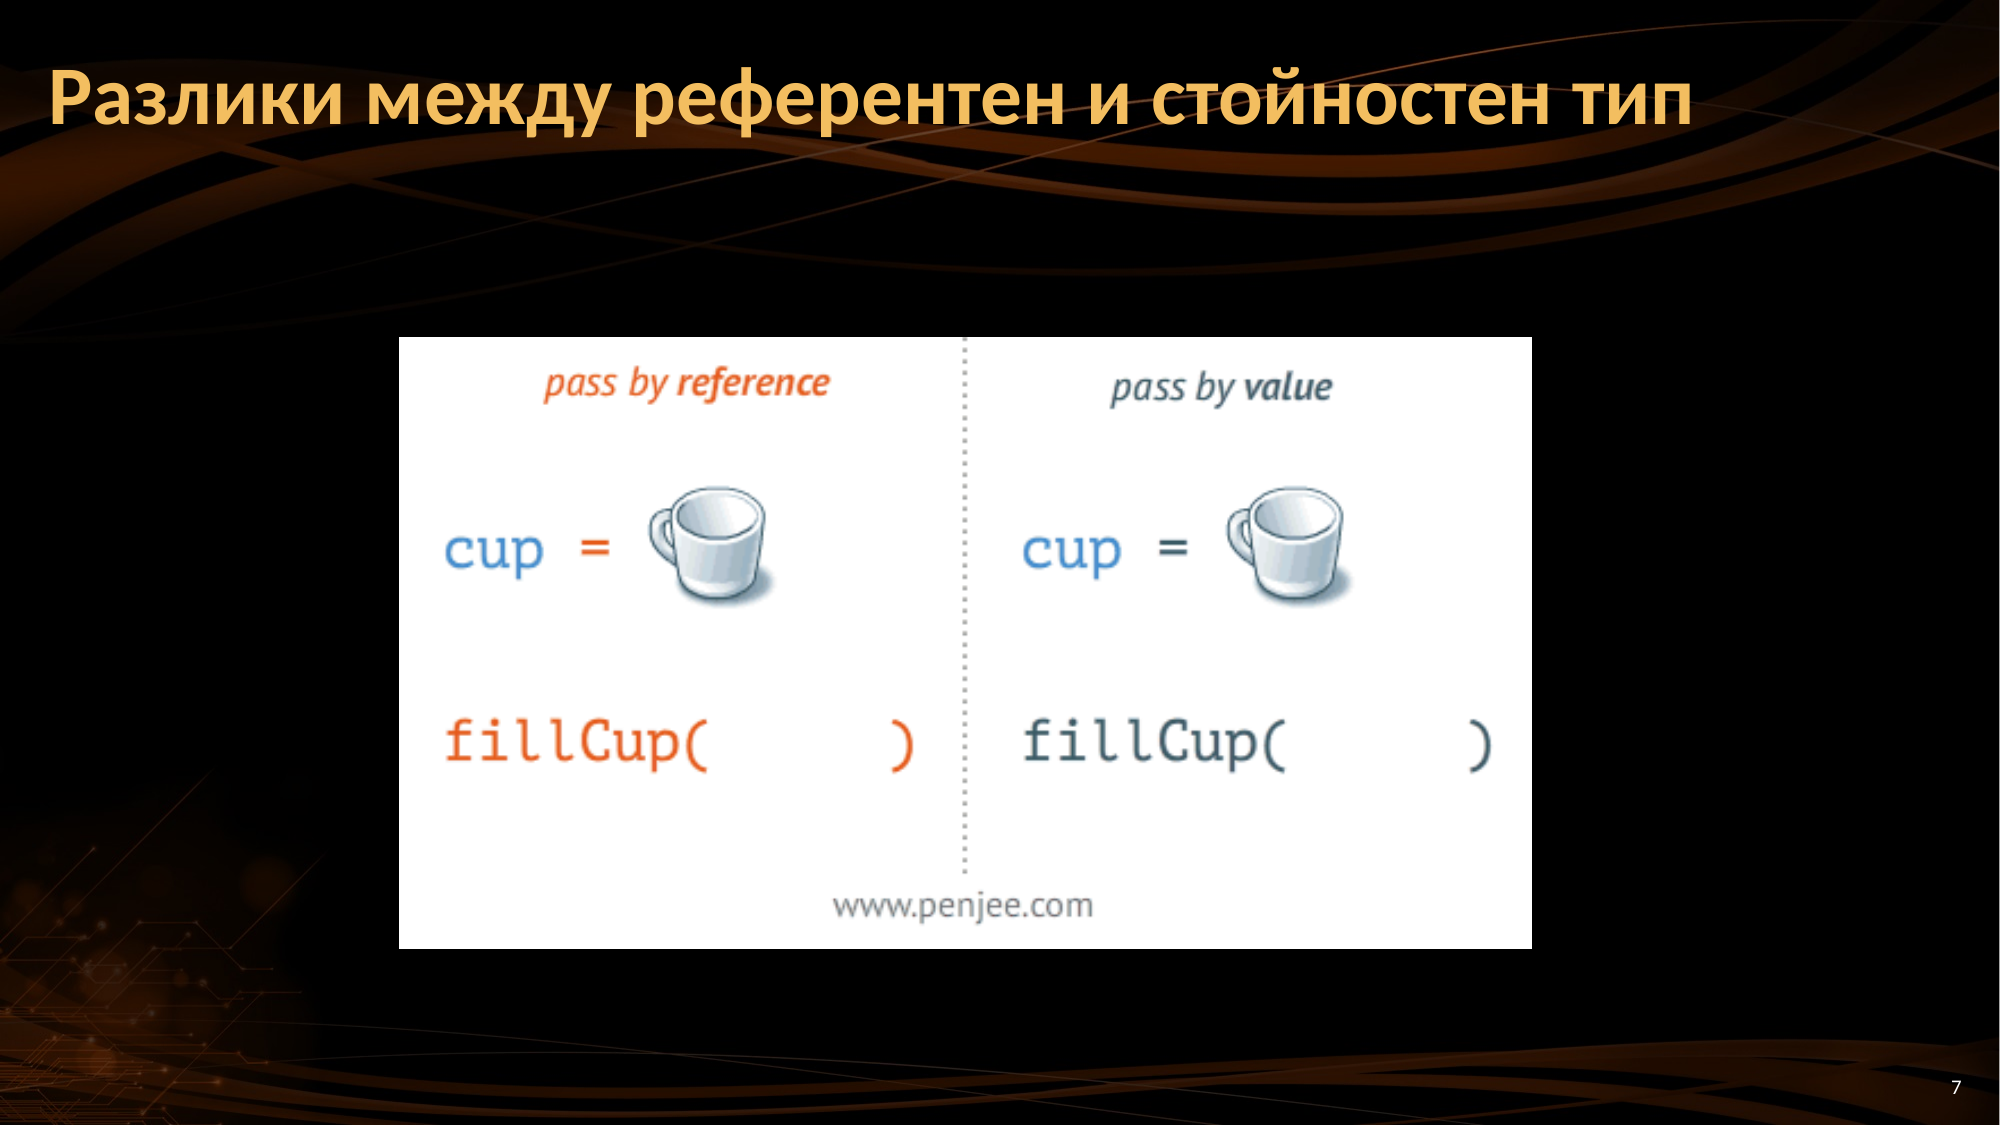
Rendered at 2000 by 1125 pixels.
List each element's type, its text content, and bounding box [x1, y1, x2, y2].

title Разлики между референтен и стойностен тип [30, 6, 1968, 189]
picture [0, 0, 2000, 1125]
slide_number 7 [1897, 1070, 1968, 1103]
